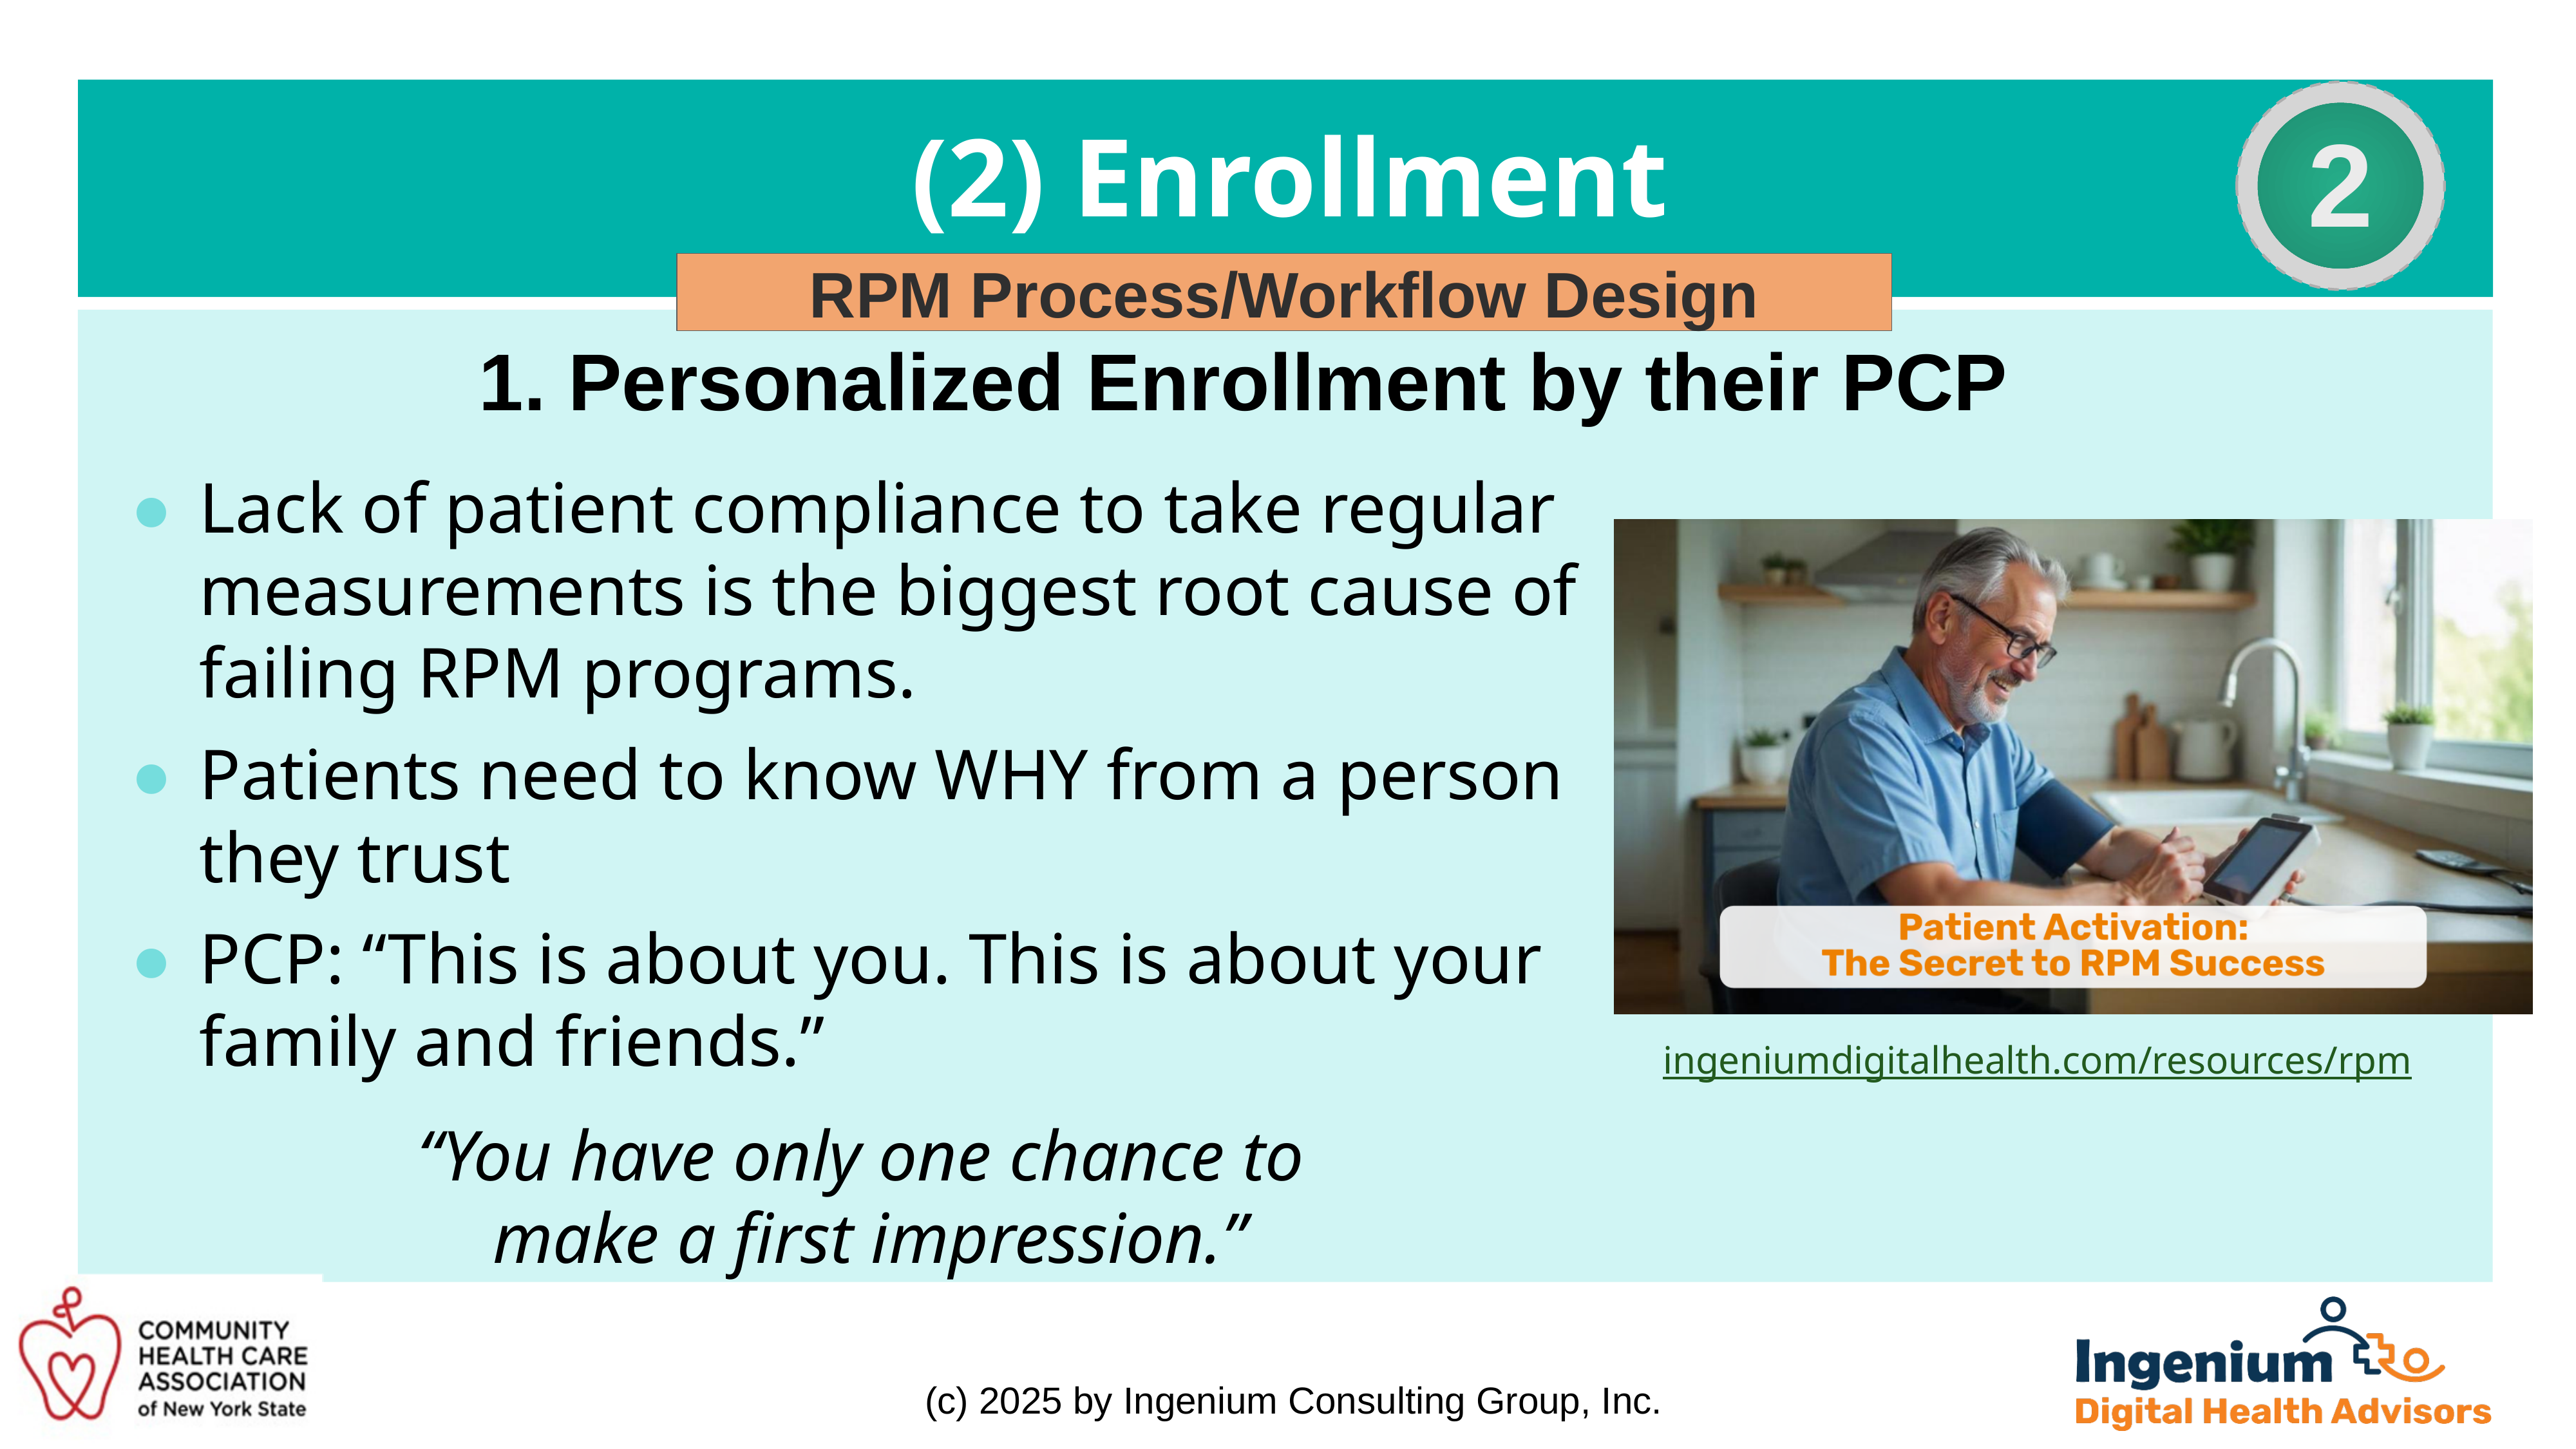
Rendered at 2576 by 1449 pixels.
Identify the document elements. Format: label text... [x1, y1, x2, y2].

picture [4, 1275, 321, 1443]
list Lack of patient compliance to take regular measurements is the biggest root cause of failing RPM programs. Patients need to know WHY from a person they trust PCP: “This is about you. This is about your family and friends.” “You have only one chance to make a first impression.” [126, 459, 1615, 1356]
text_box RPM Process/Workflow Design [677, 253, 1892, 331]
picture [2070, 1290, 2495, 1437]
title (2) Enrollment [2446, 82, 2449, 290]
text_box 1. Personalized Enrollment by their PCP [37, 325, 2450, 431]
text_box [2236, 81, 2445, 290]
title (2) Enrollment [130, 82, 2235, 290]
text_box ingeniumdigitalhealth.com/resources/rpm [1653, 1031, 2421, 1092]
picture [1613, 518, 2533, 1015]
